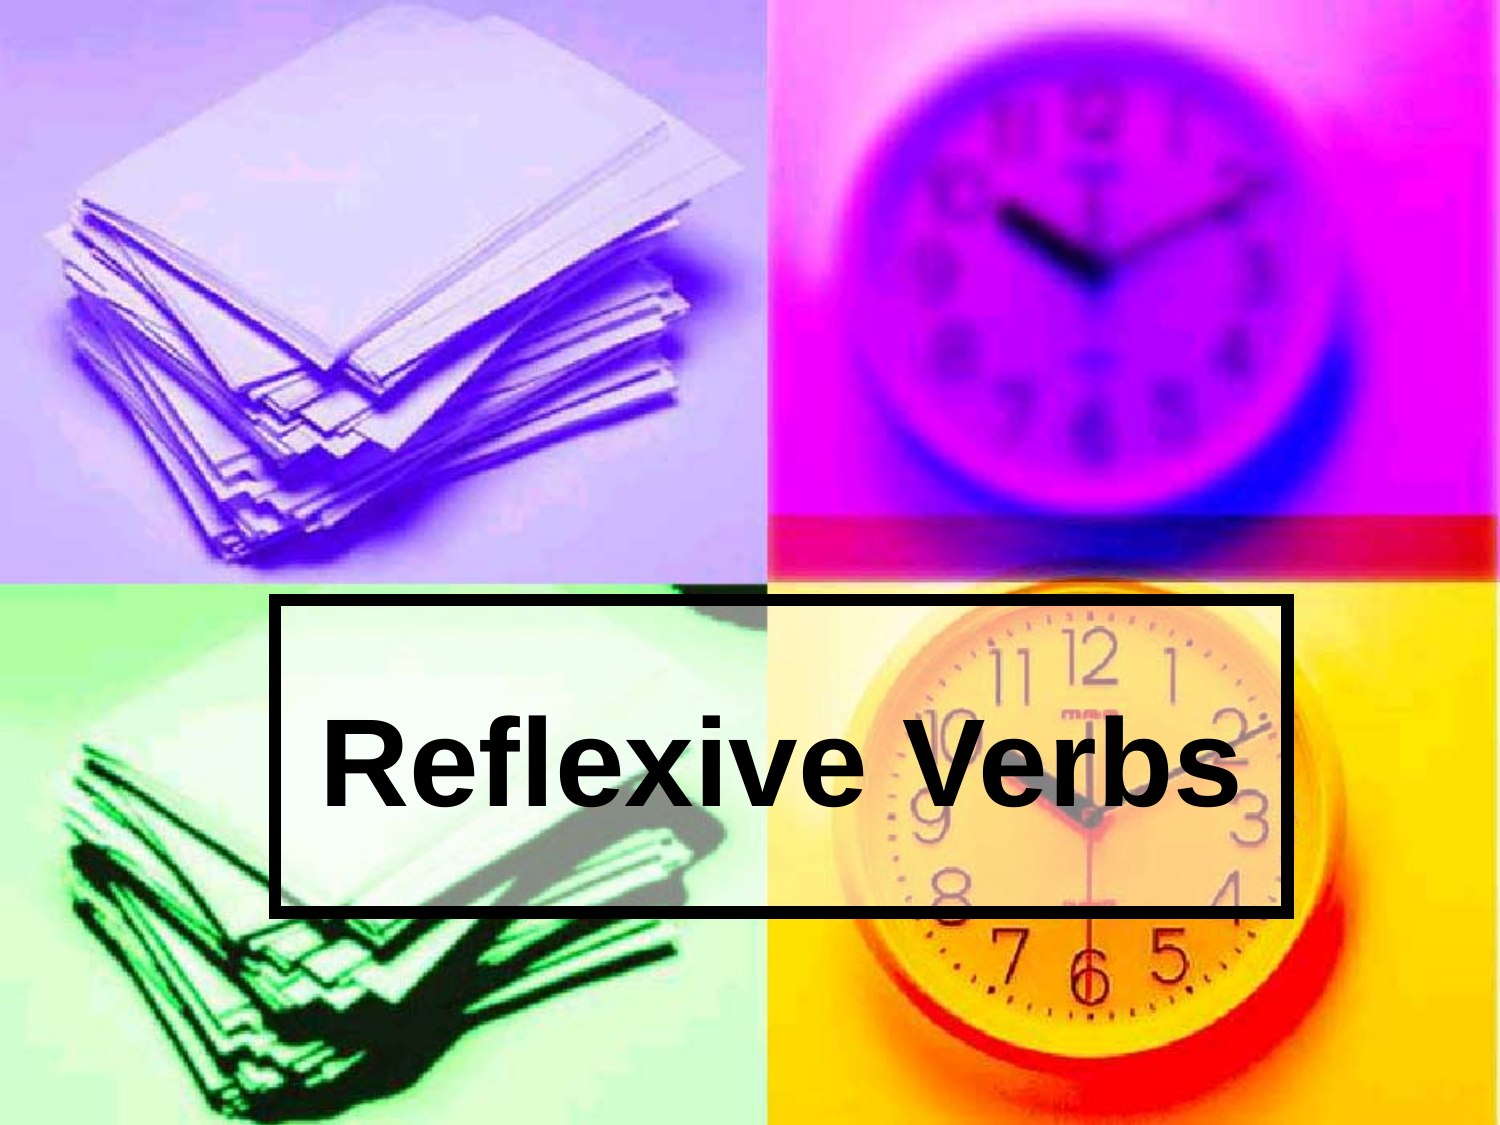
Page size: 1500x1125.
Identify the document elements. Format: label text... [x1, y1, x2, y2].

picture [0, 0, 1500, 1125]
subtitle Reflexive Verbs [269, 594, 1294, 919]
